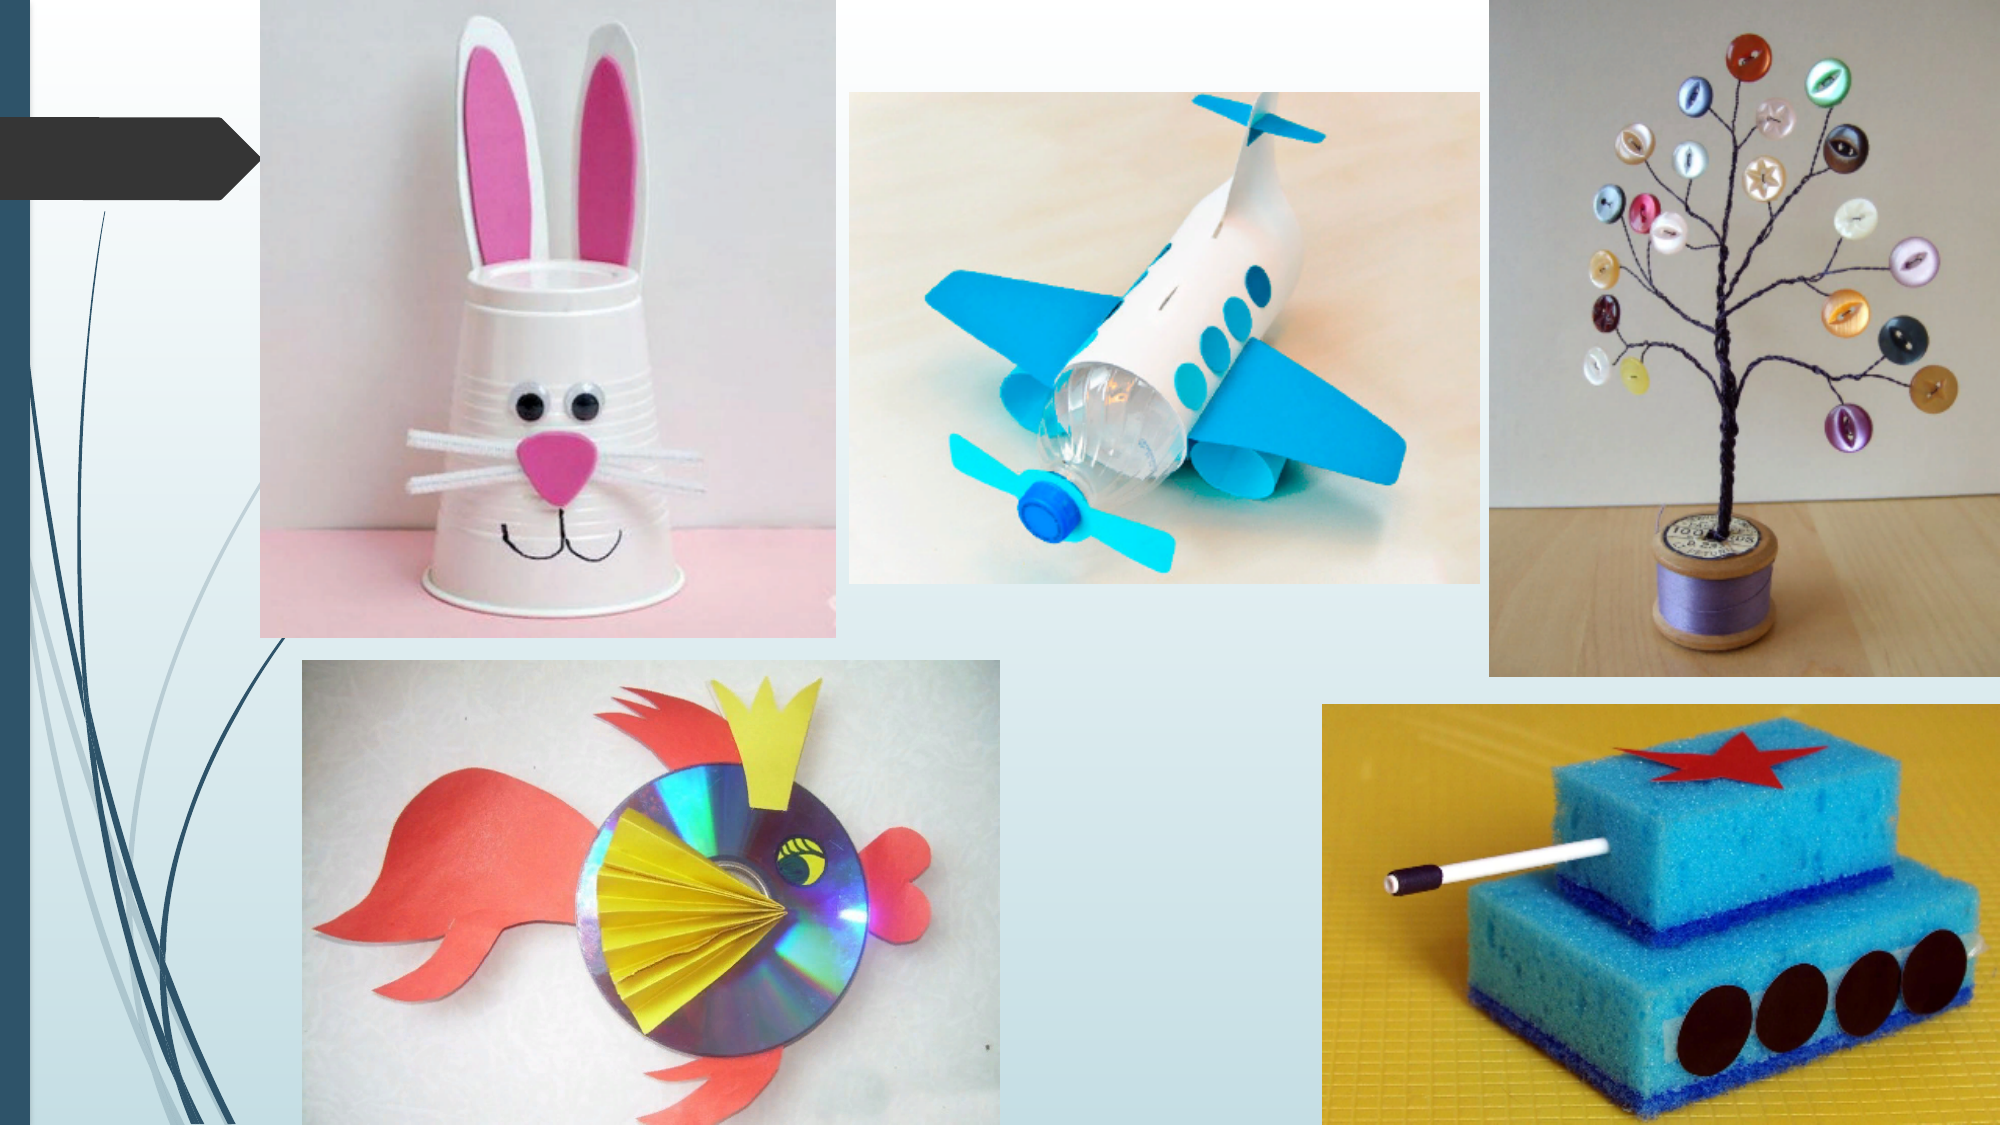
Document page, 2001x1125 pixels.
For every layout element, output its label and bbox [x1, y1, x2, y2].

picture [301, 660, 1001, 1125]
picture [1489, 0, 2000, 677]
picture [848, 92, 1481, 584]
picture [260, 0, 836, 639]
picture [1321, 704, 2000, 1125]
